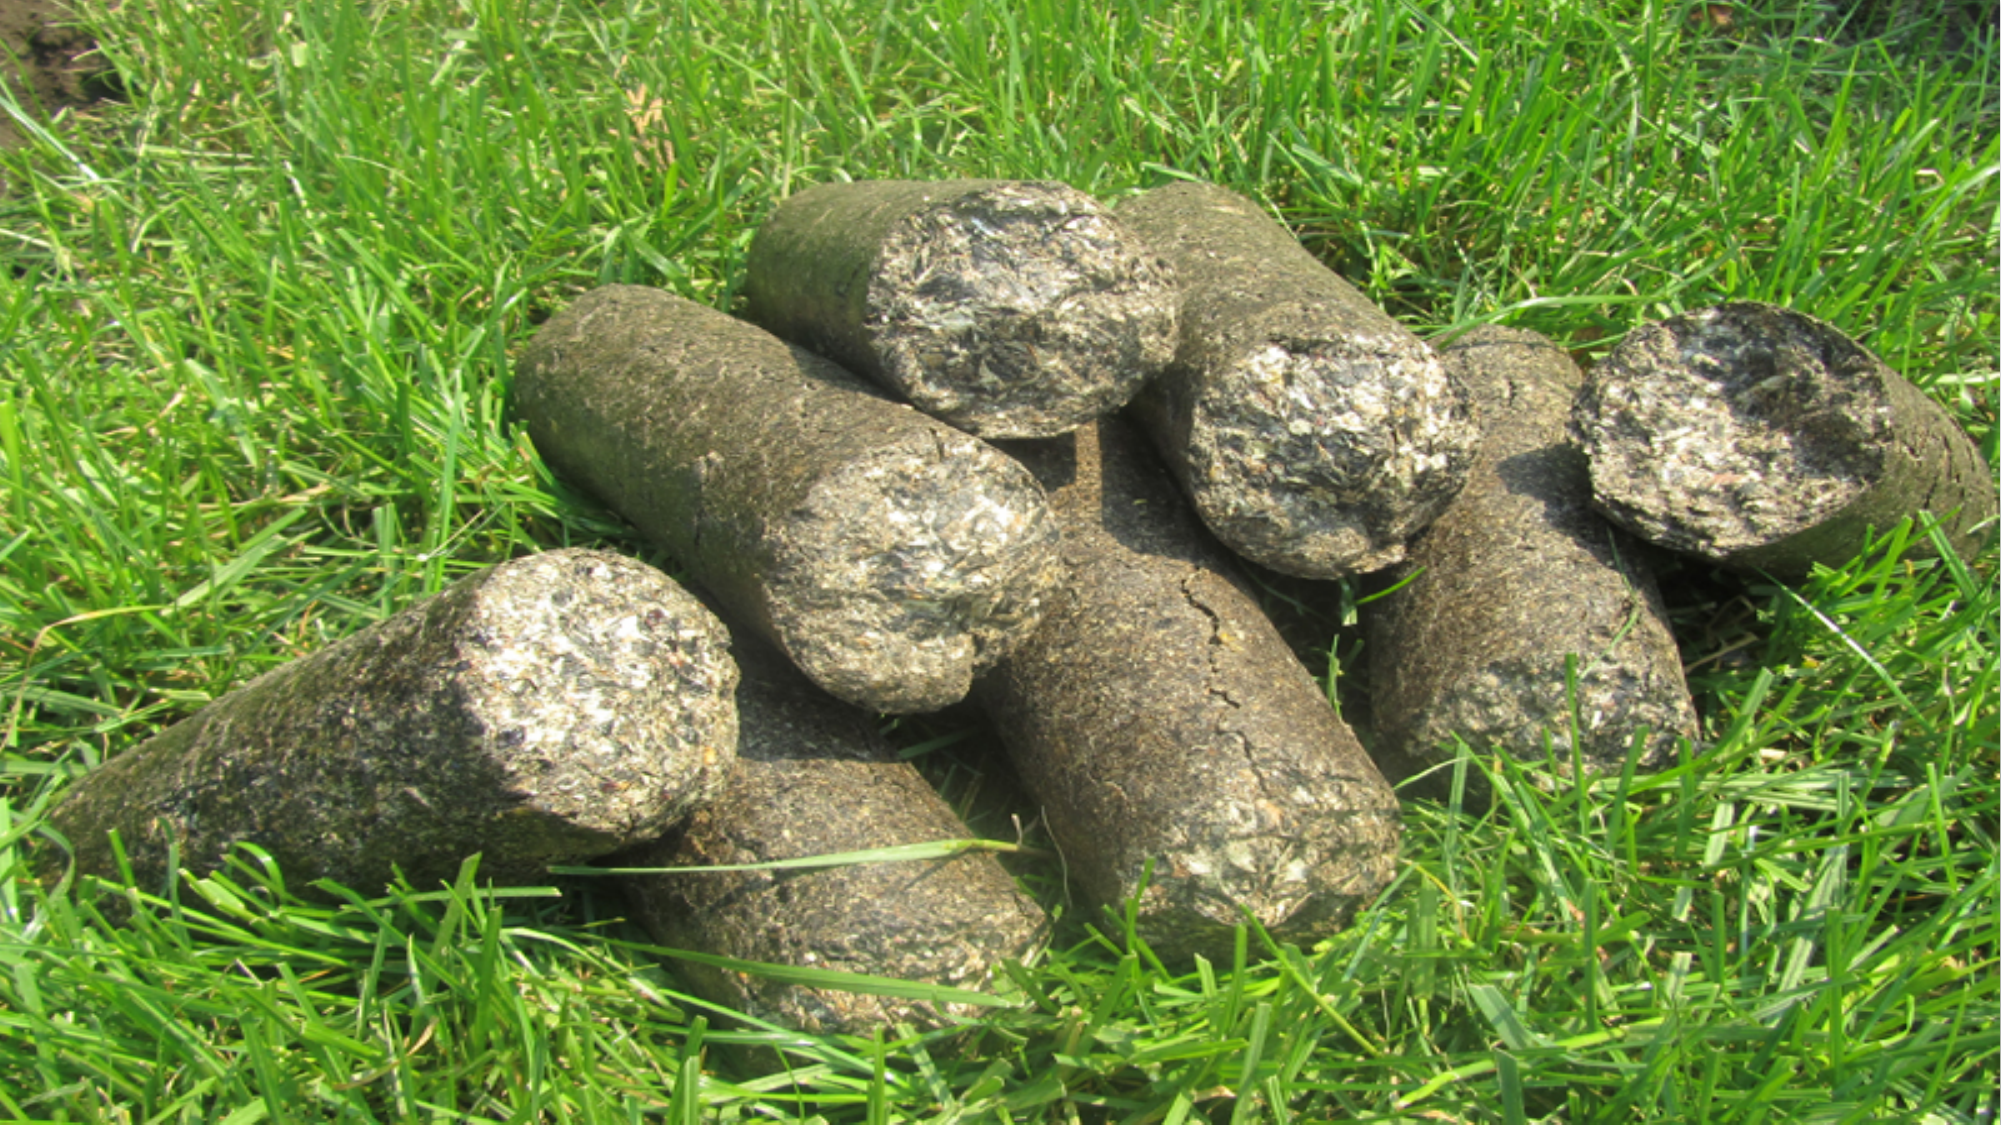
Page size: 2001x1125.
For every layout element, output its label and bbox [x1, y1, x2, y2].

list [0, 0, 2000, 1125]
